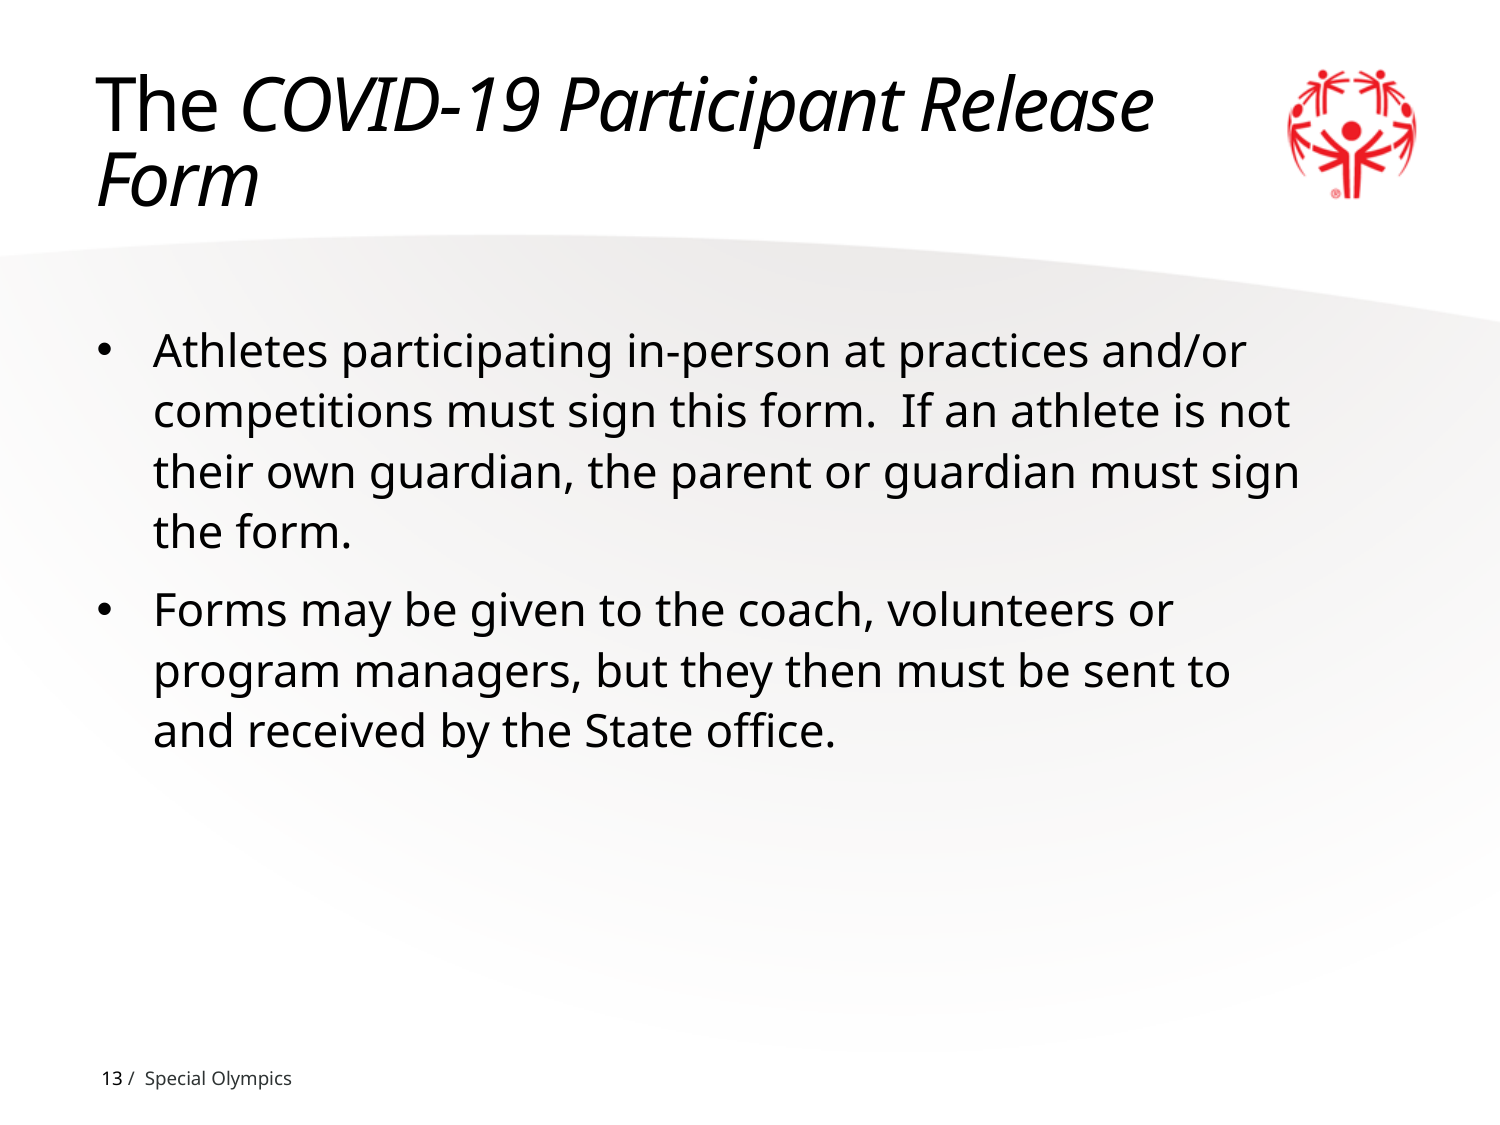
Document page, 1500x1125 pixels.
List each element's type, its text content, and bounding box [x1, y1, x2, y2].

list Athletes participating in-person at practices and/or competitions must sign this form. If an athlete is not their own guardian, the parent or guardian must sign the form. Forms may be given to the coach, volunteers or program managers, but they then must be sent to and received by the State office. [90, 310, 1329, 1033]
title The COVID-19 Participant Release Form [89, 60, 1247, 232]
slide_number 13 / Special Olympics [90, 1061, 665, 1093]
picture [0, 0, 1500, 1125]
